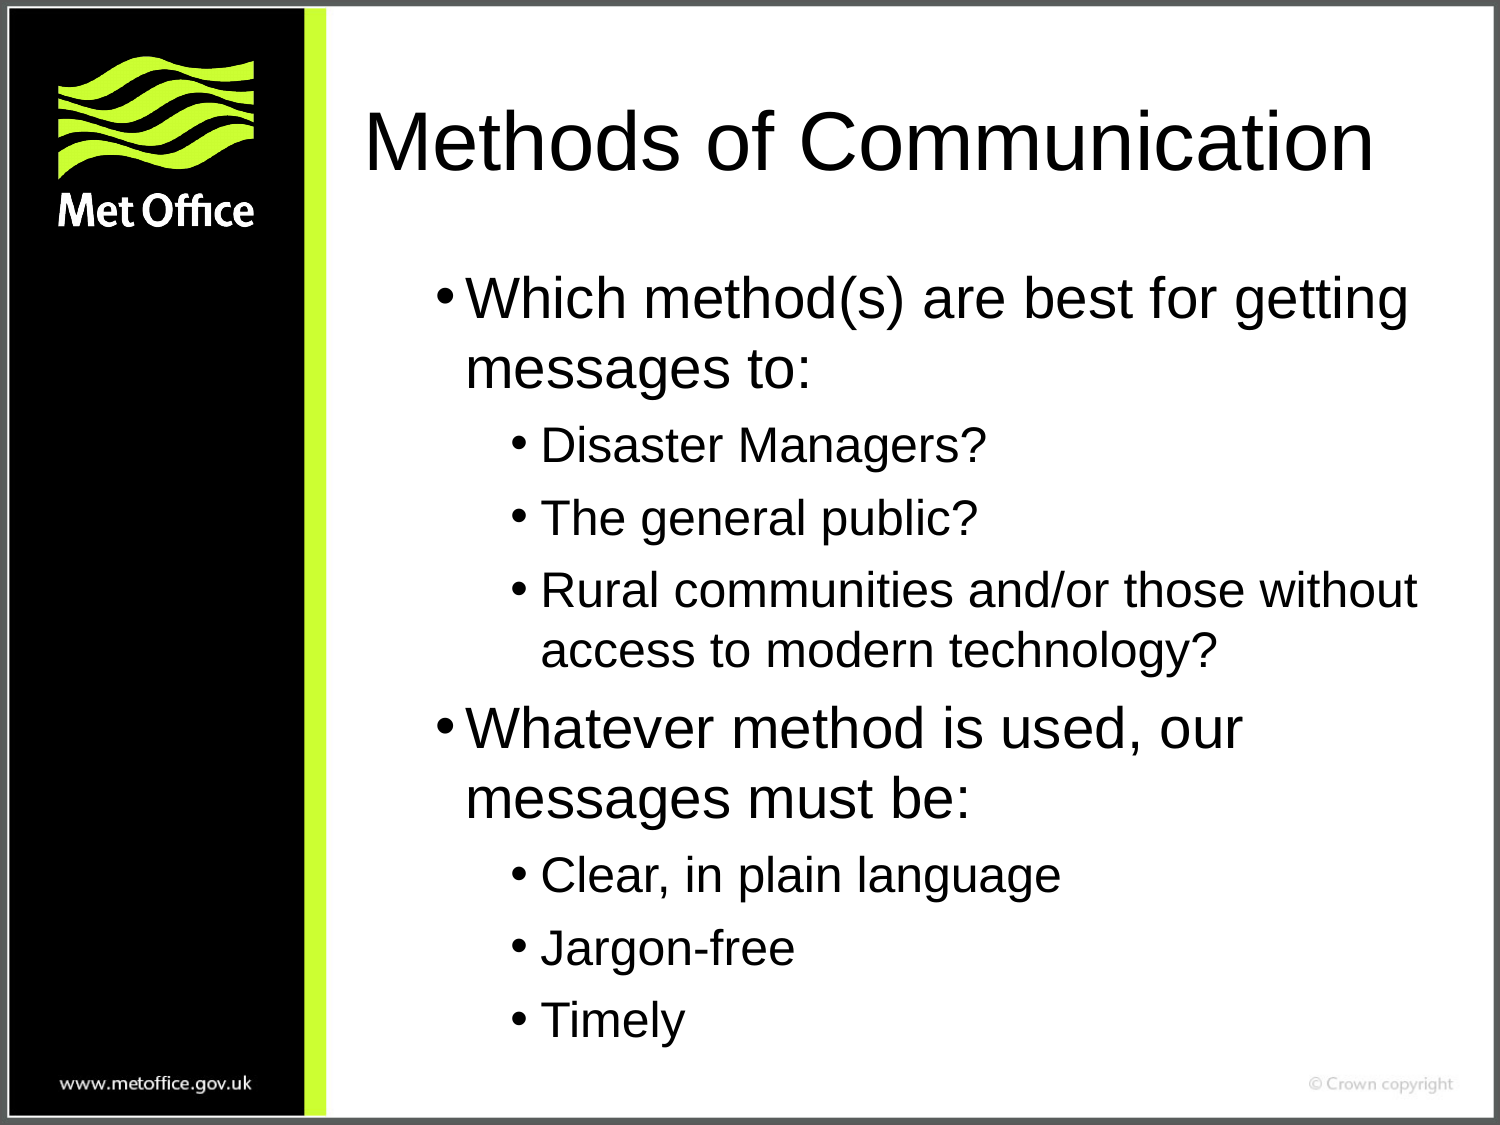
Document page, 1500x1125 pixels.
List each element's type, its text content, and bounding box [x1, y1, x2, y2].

text_box Methods of Communication [348, 94, 1495, 249]
text_box Which method(s) are best for getting messages to: Disaster Managers? The general public? Rural communities and/or those without access to modern technology? Whatever method is used, our messages must be: Clear, in plain language Jargon-free Timely [348, 252, 1495, 1059]
picture [2, 2, 1498, 1123]
